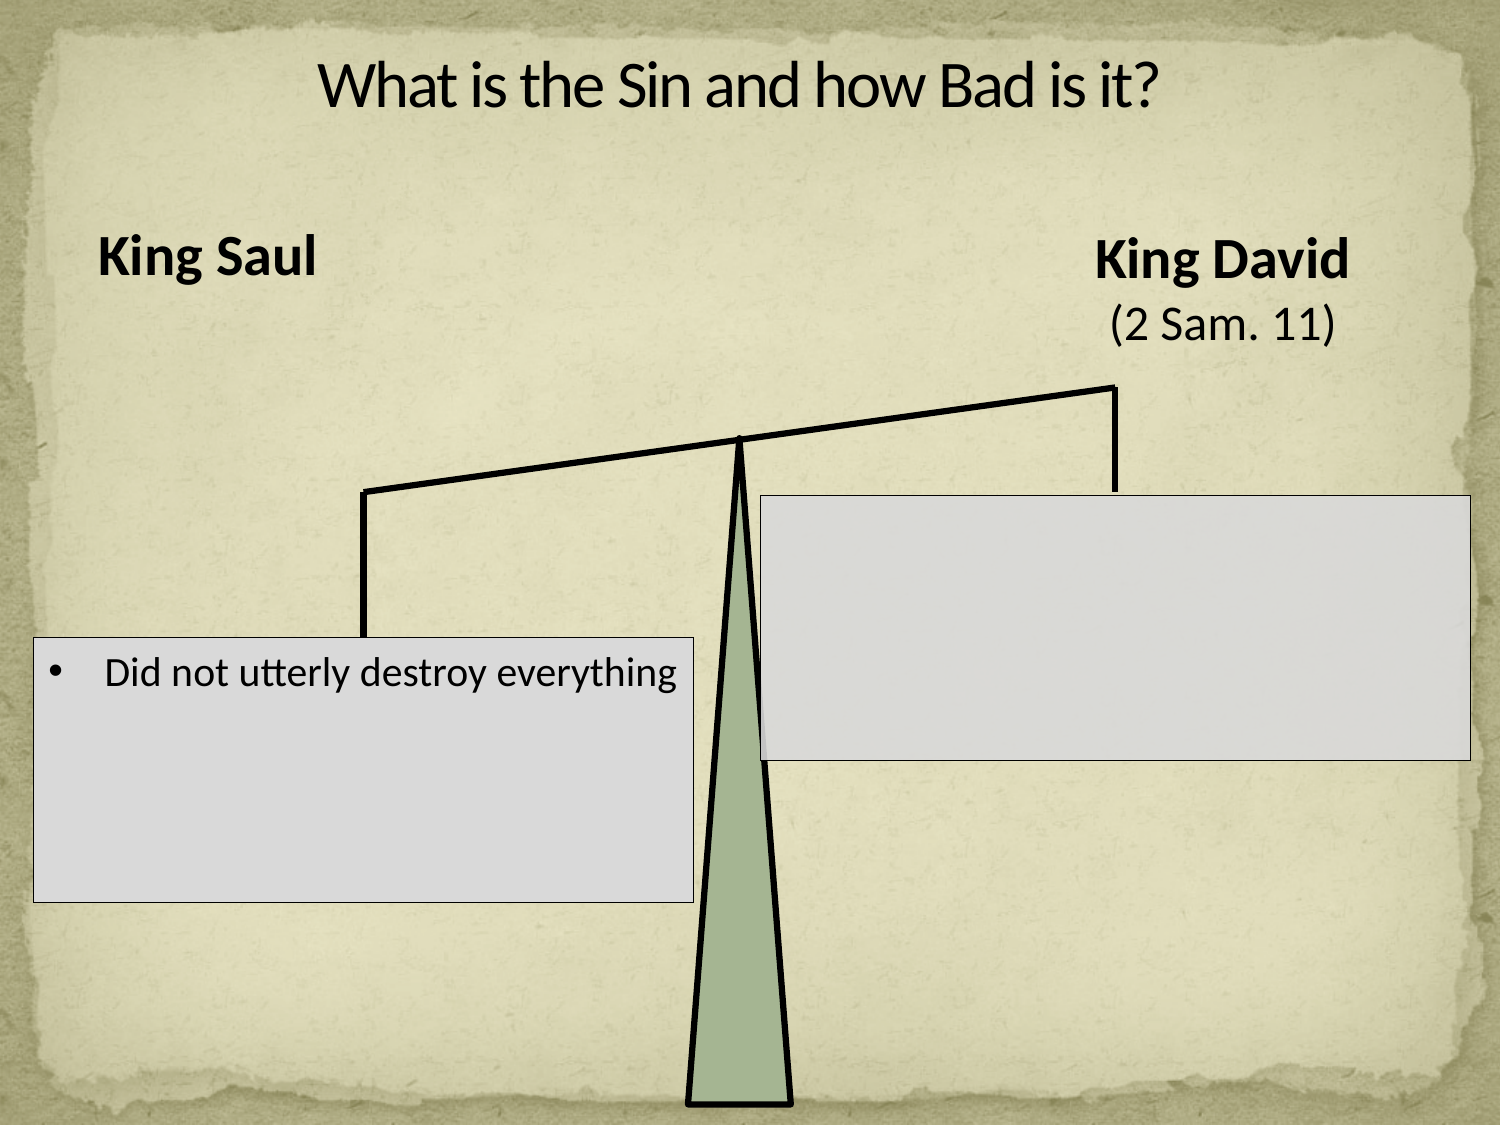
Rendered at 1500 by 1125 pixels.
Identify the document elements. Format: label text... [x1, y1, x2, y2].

text_box [684, 500, 794, 1108]
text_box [365, 389, 1114, 492]
text_box Did not utterly destroy everything [33, 637, 694, 903]
text_box What is the Sin and how Bad is it? [36, 28, 1444, 129]
text_box King Saul [83, 209, 380, 294]
text_box [760, 495, 1471, 761]
text_box King David (2 Sam. 11) [1074, 212, 1371, 358]
